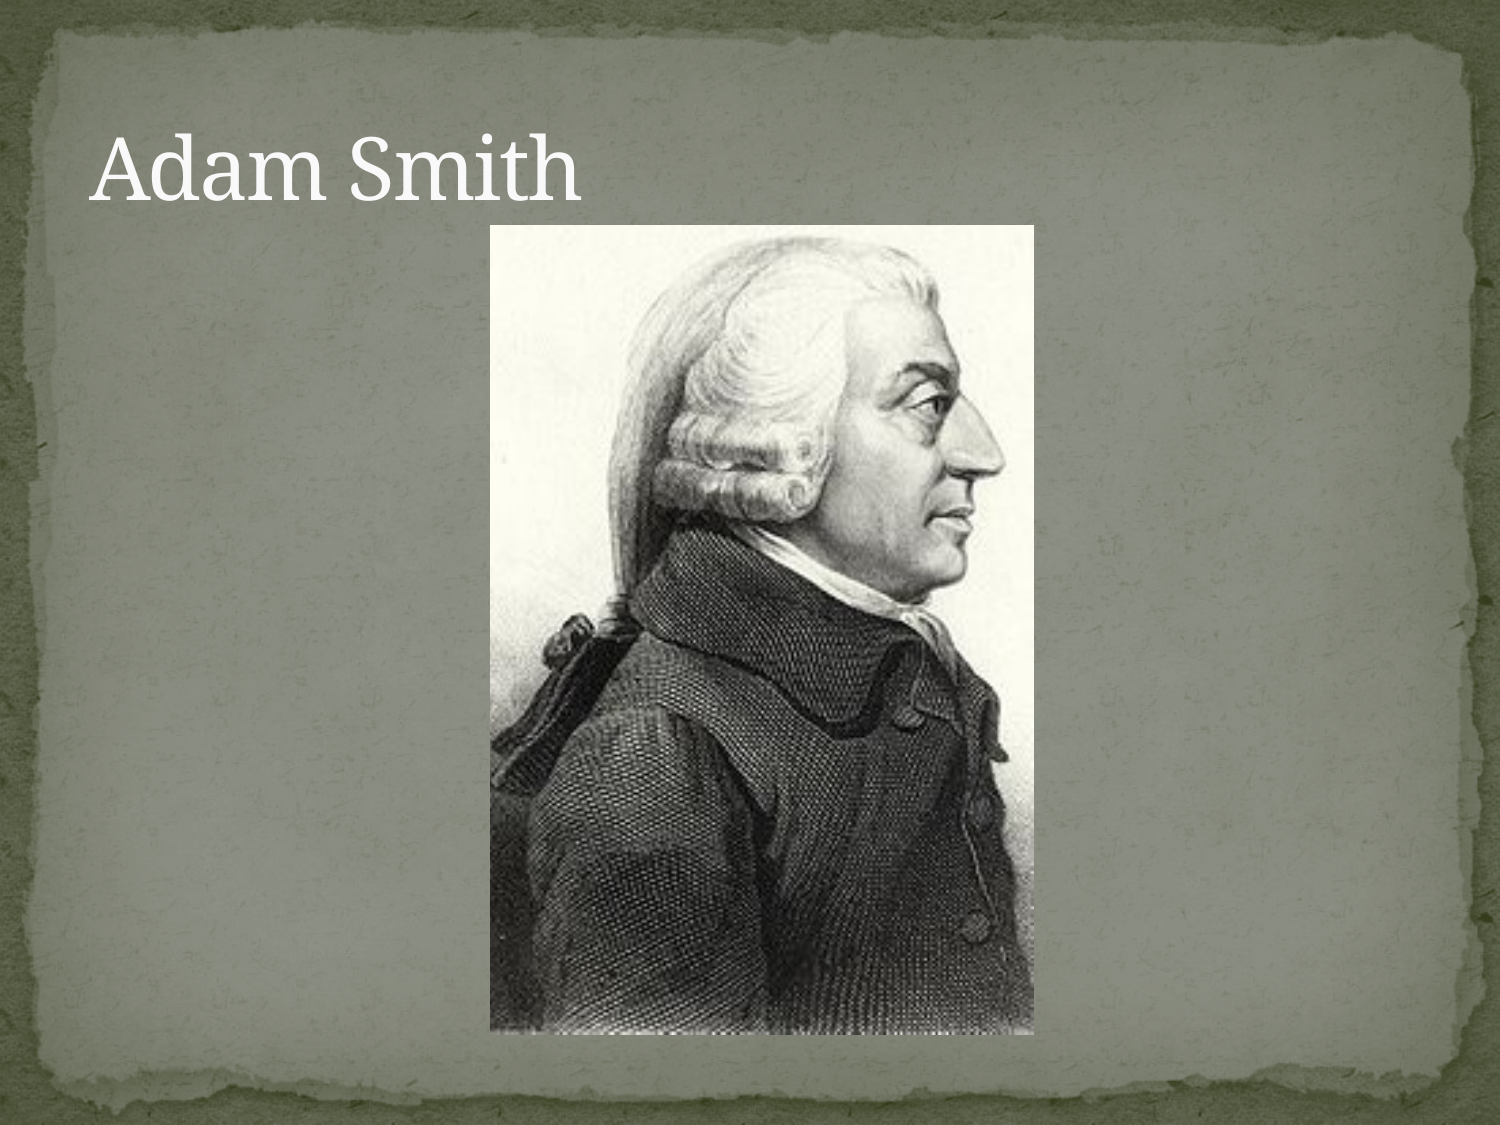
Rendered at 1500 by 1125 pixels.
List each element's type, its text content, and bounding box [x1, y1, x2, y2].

title Adam Smith [74, 24, 1425, 225]
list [493, 228, 1032, 1033]
